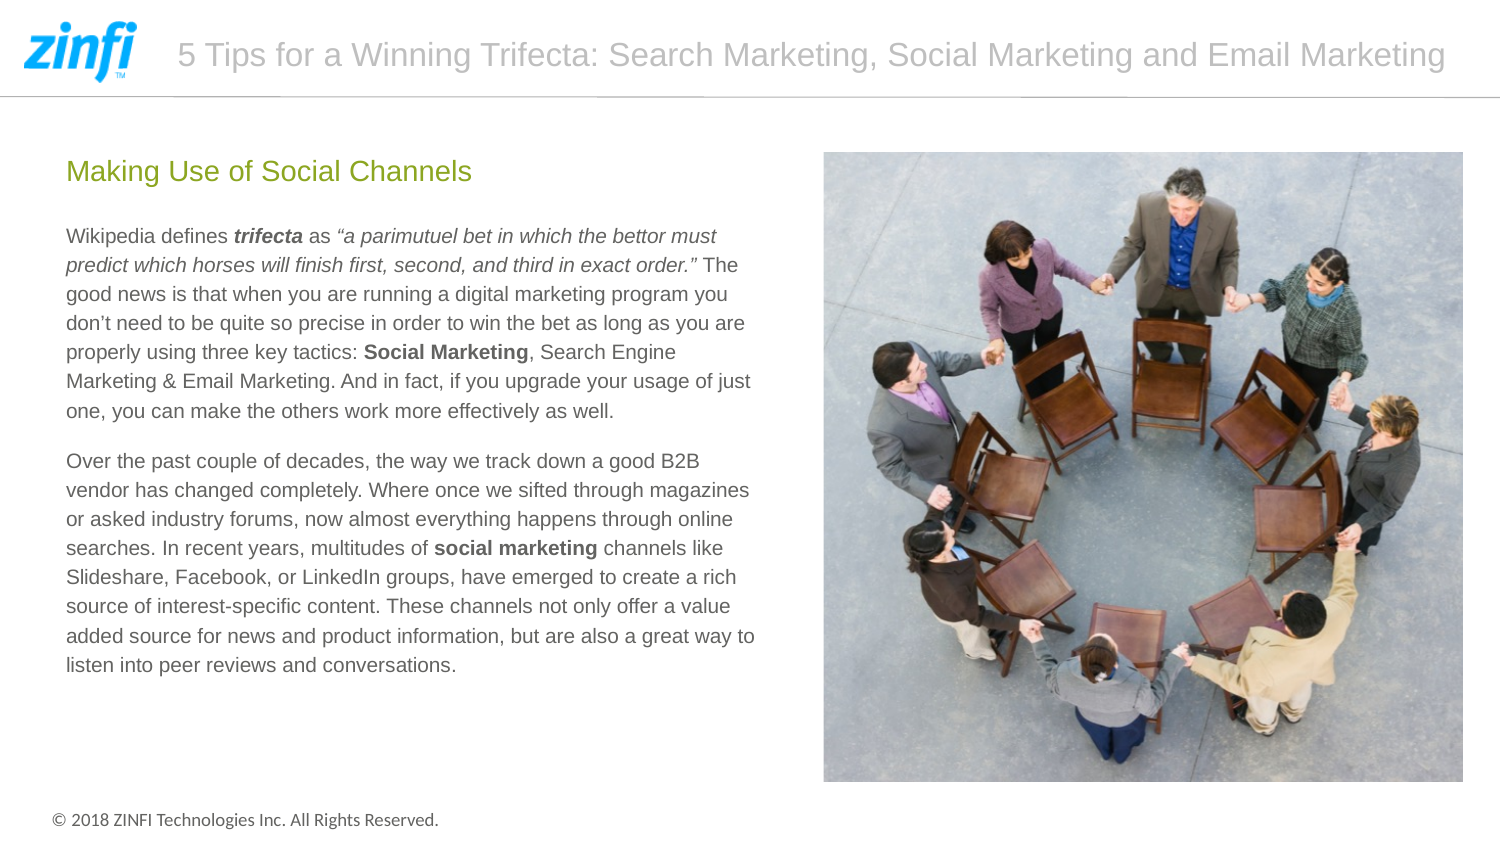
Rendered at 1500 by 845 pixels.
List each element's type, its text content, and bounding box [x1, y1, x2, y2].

picture [24, 21, 137, 83]
list 5 Tips for a Winning Trifecta: Search Marketing, Social Marketing and Email Marketing [150, 6, 1463, 78]
list Wikipedia defines trifecta as “a parimutuel bet in which the bettor must predict which horses will finish first, second, and third in exact order.” The good news is that when you are running a digital marketing program you don’t need to be quite so precise in order to win the bet as long as you are properly using three key tactics: Social Marketing, Search Engine Marketing & Email Marketing. And in fact, if you upgrade your usage of just one, you can make the others work more effectively as well. Over the past couple of decades, the way we track down a good B2B vendor has changed completely. Where once we sifted through magazines or asked industry forums, now almost everything happens through online searches. In recent years, multitudes of social marketing channels like Slideshare, Facebook, or LinkedIn groups, have emerged to create a rich source of interest-specific content. These channels not only offer a value added source for news and product information, but are also a great way to listen into peer reviews and conversations. [51, 210, 781, 785]
picture [823, 152, 1463, 782]
picture [122, 21, 137, 25]
list Making Use of Social Channels [51, 127, 781, 199]
